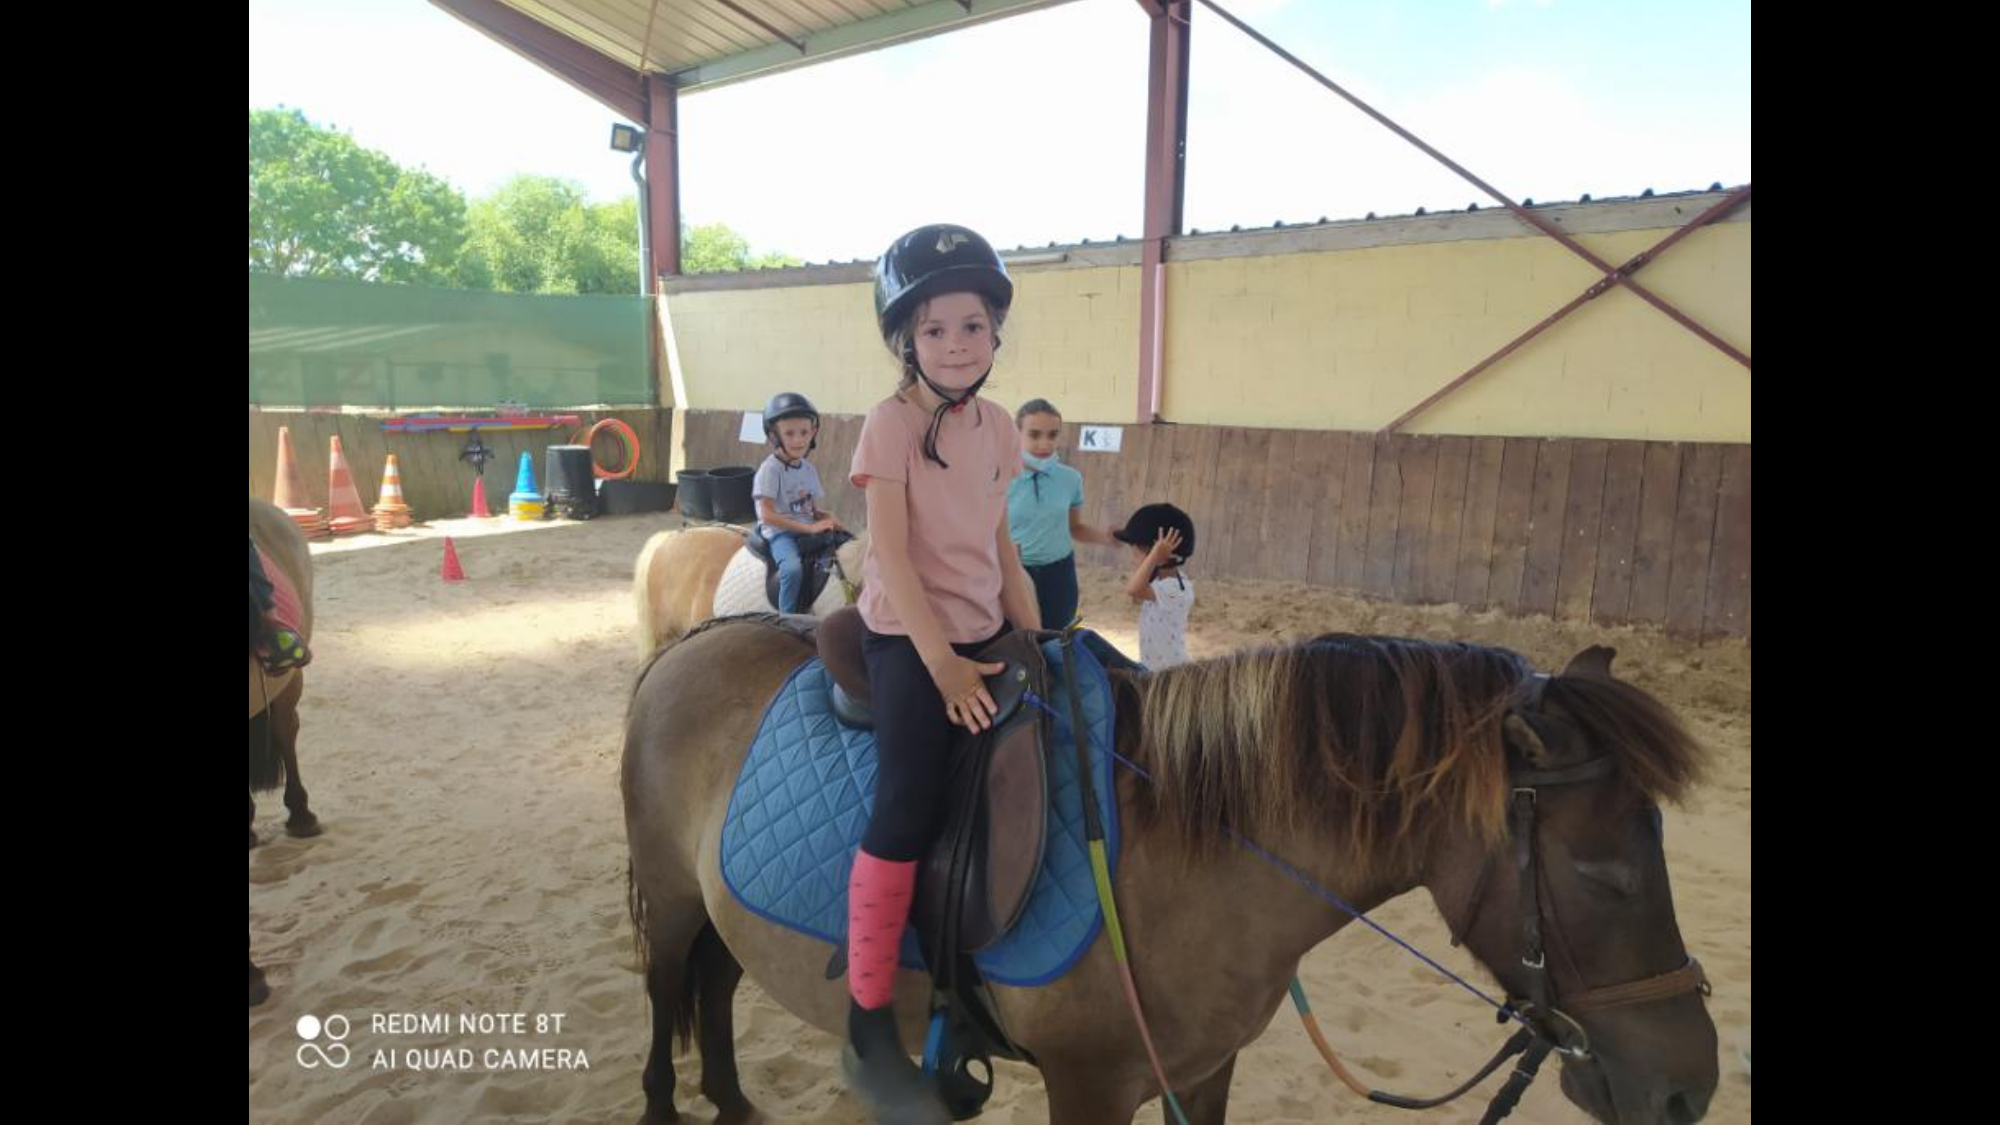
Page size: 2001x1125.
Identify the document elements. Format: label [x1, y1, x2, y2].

picture [249, 0, 1751, 1125]
